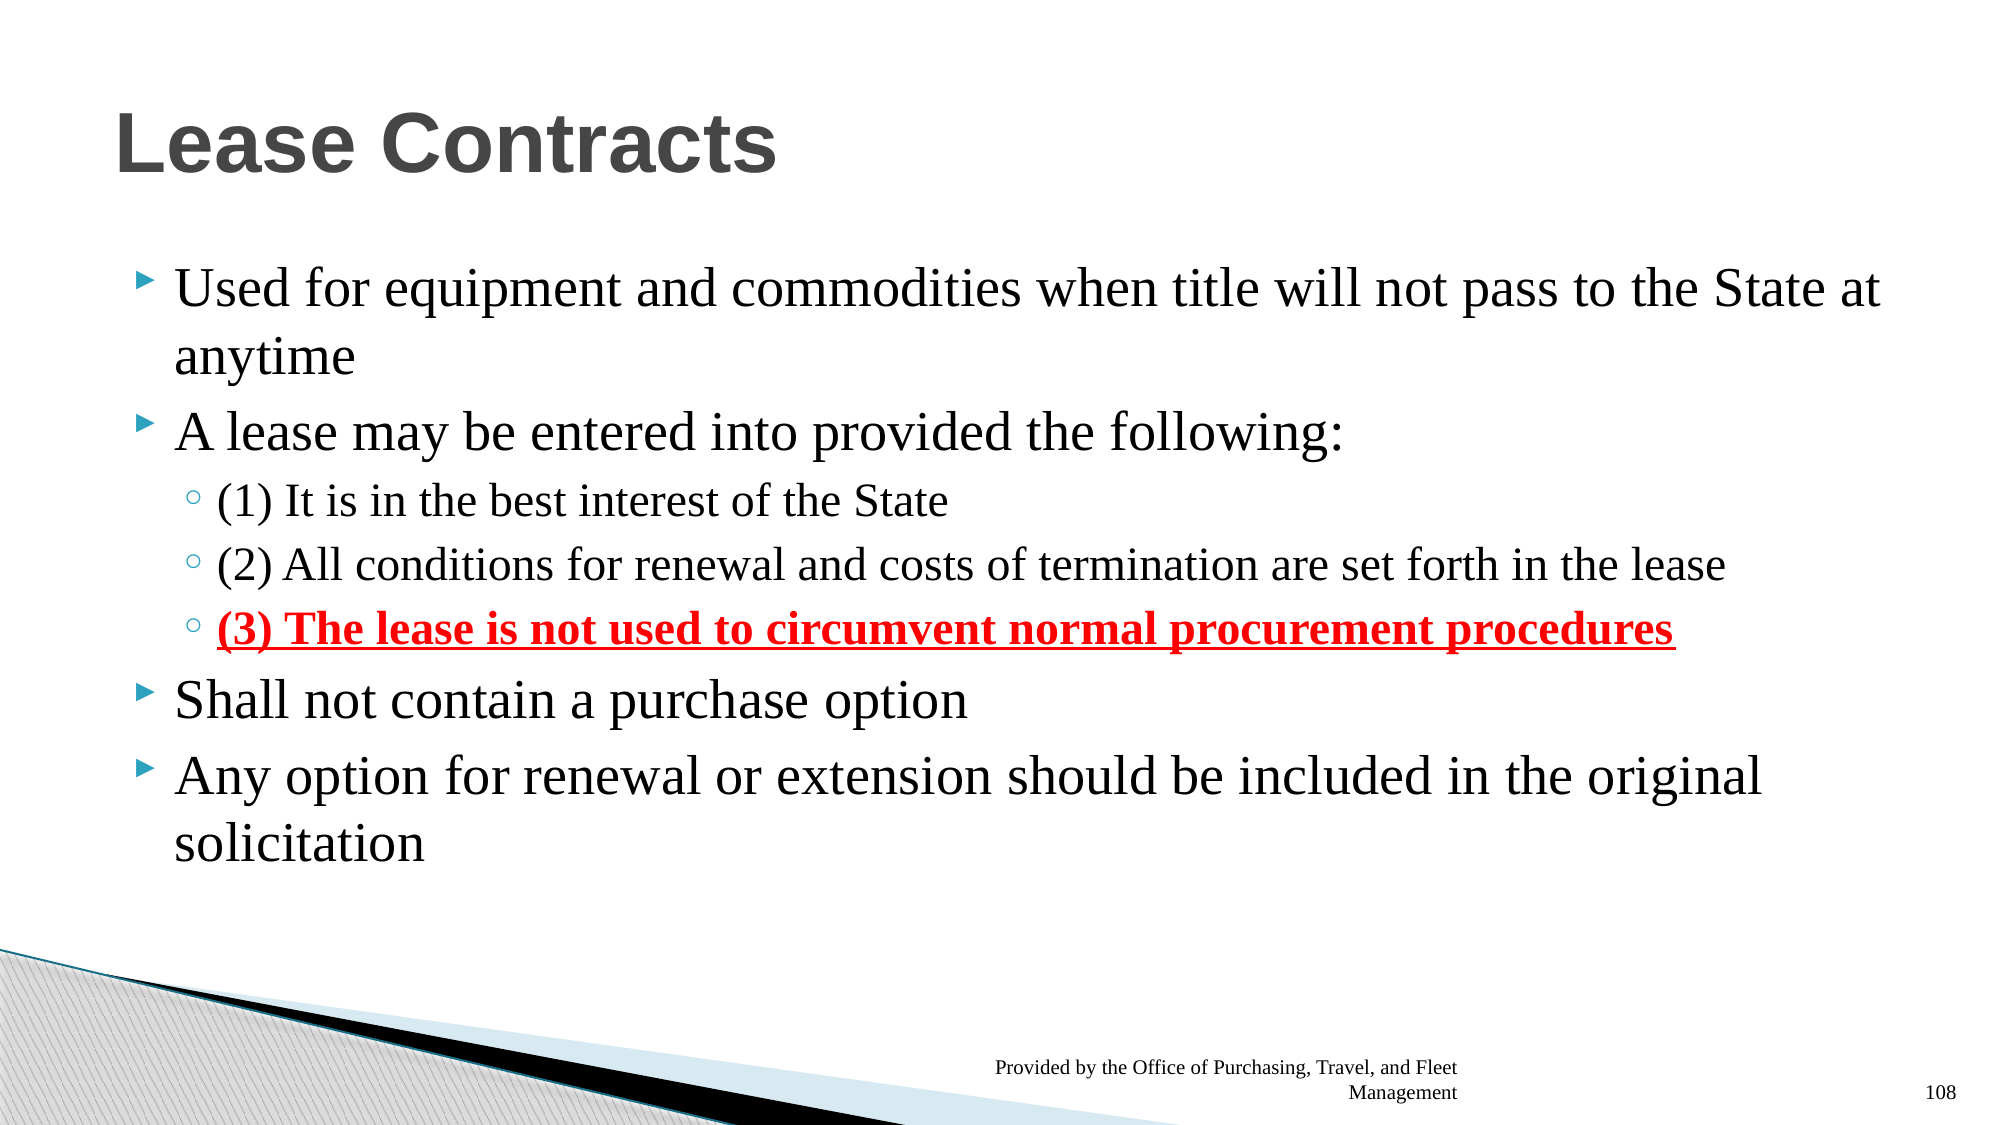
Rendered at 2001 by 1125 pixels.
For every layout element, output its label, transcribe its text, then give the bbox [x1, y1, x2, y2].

slide_number 108 [1891, 1051, 1972, 1112]
title Lease Contracts [99, 45, 1900, 233]
list Used for equipment and commodities when title will not pass to the State at anytime A lease may be entered into provided the following: (1) It is in the best interest of the State (2) All conditions for renewal and costs of termination are set forth in the lease (3) The lease is not used to circumvent normal procurement procedures Shall not contain a purchase option Any option for renewal or extension should be included in the original solicitation [99, 242, 1901, 986]
footer Provided by the Office of Purchasing, Travel, and Fleet Management [957, 1051, 1473, 1112]
